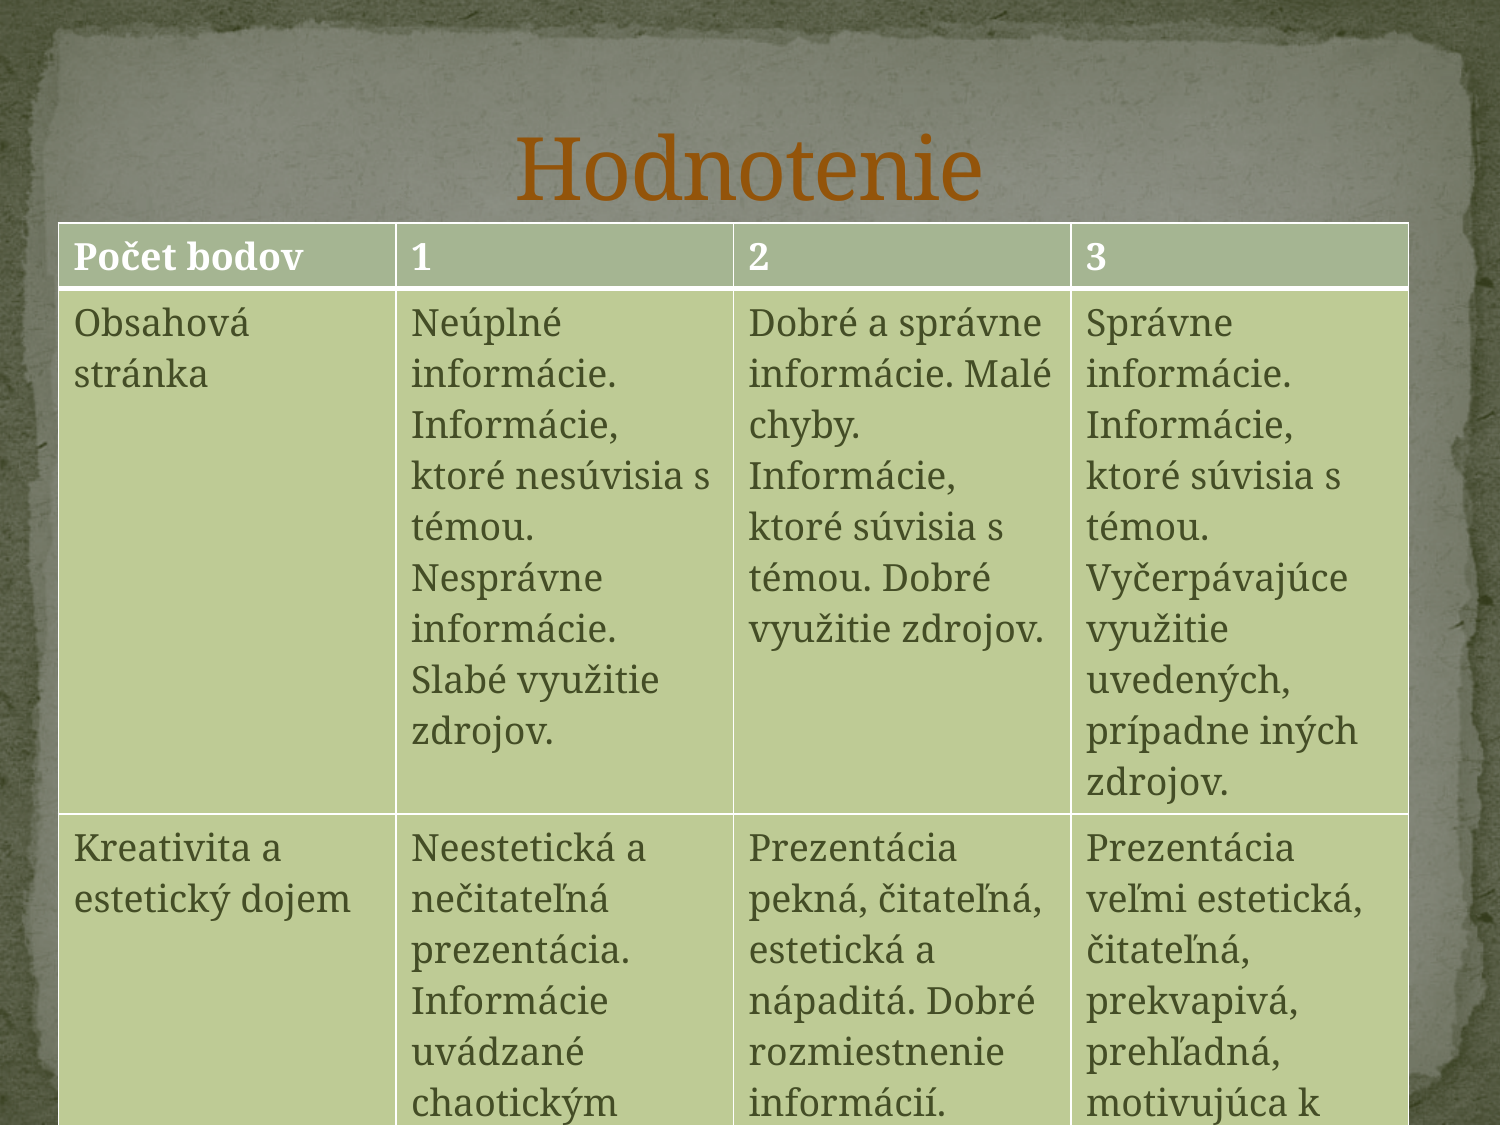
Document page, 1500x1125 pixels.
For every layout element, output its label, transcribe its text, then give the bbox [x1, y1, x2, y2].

table_cell Neestetická a nečitateľná prezentácia. Informácie uvádzané chaotickým spôsobom. [397, 815, 733, 1125]
table_cell Správne informácie. Informácie, ktoré súvisia s témou. Vyčerpávajúce využitie uvedených, prípadne iných zdrojov. [1072, 291, 1408, 813]
table_header Počet bodov [59, 224, 395, 286]
table_cell Prezentácia pekná, čitateľná, estetická a nápaditá. Dobré rozmiestnenie informácií. [734, 815, 1070, 1125]
table_cell Neúplné informácie. Informácie, ktoré nesúvisia s témou. Nesprávne informácie. Slabé využitie zdrojov. [397, 291, 733, 813]
table_header 1 [397, 225, 733, 286]
table_header 2 [734, 225, 1070, 286]
table_cell Dobré a správne informácie. Malé chyby. Informácie, ktoré súvisia s témou. Dobré využitie zdrojov. [734, 291, 1070, 813]
table_cell Obsahová stránka [59, 291, 395, 813]
title Hodnotenie [74, 24, 1425, 225]
table_header 3 [1072, 225, 1408, 286]
table_cell Kreativita a estetický dojem [59, 815, 395, 1125]
table_cell Prezentácia veľmi estetická, čitateľná, prekvapivá, prehľadná, motivujúca k tomu, aby ste sa s ňou oboznámili. [1072, 815, 1408, 1125]
